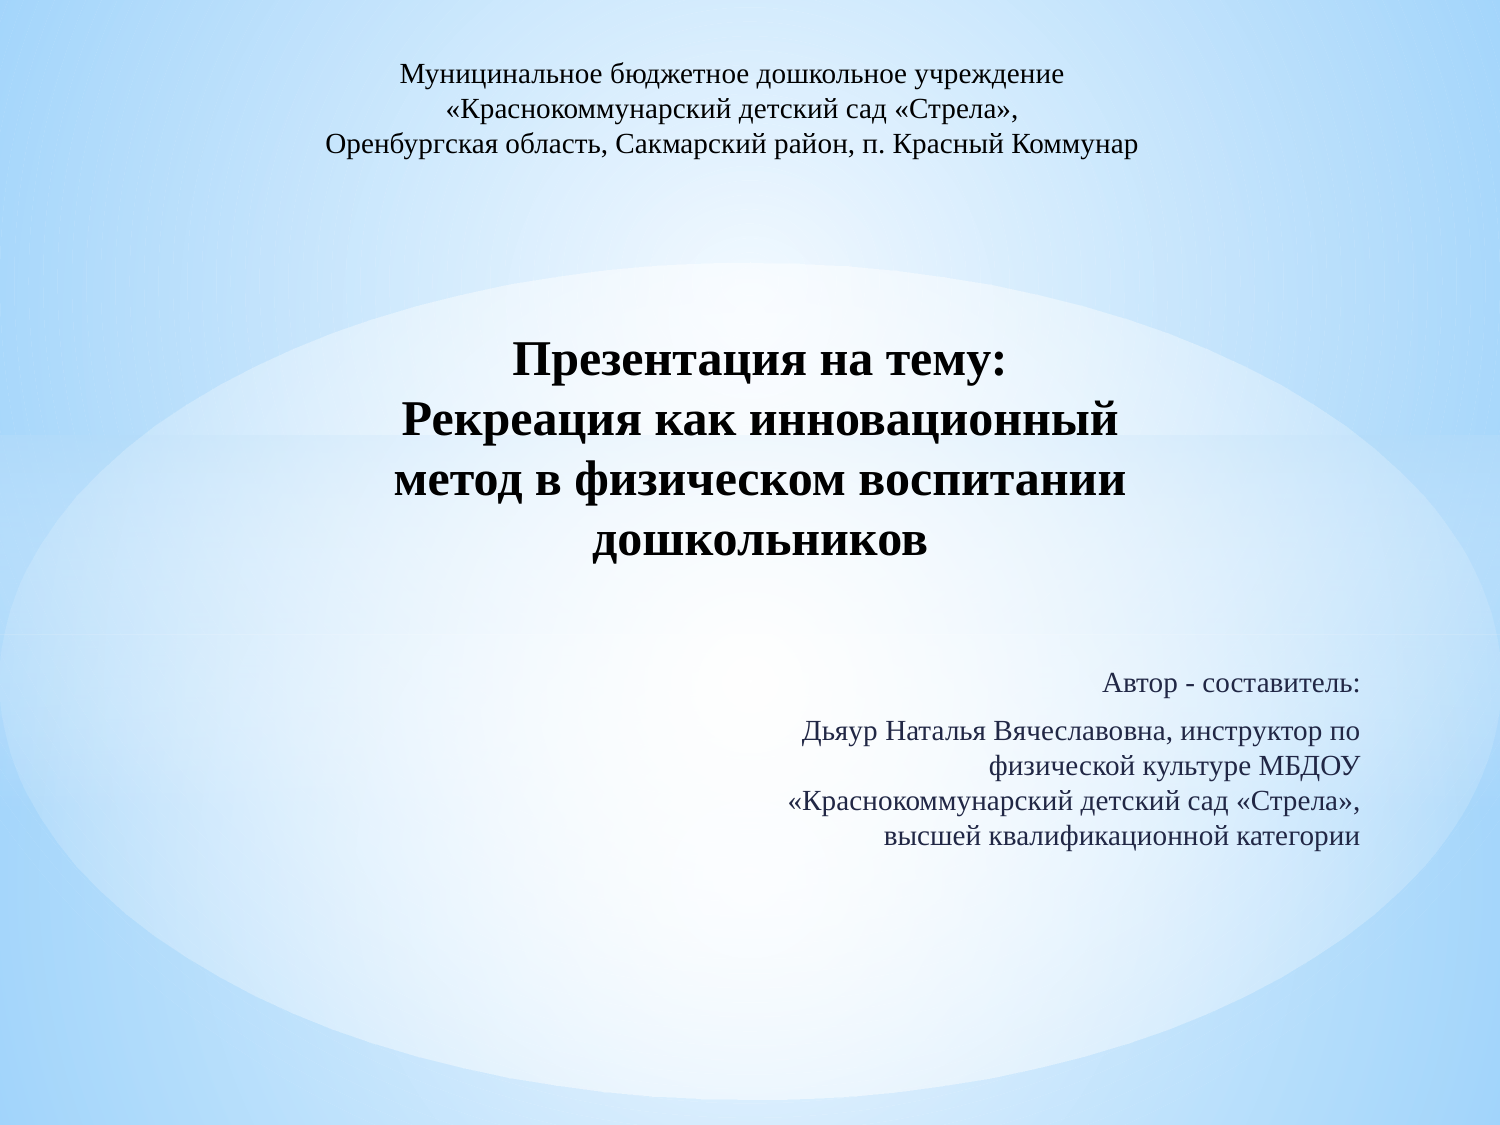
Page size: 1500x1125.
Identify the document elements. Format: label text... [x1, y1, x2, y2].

text_box Муницинальное бюджетное дошкольное учреждение «Краснокоммунарский детский сад «Стрела», Оренбургская область, Сакмарский район, п. Красный Коммунар [93, 46, 1371, 167]
title [93, 222, 1382, 523]
text_box Презентация на тему: Рекреация как инновационный метод в физическом воспитании дошкольников [336, 257, 1184, 573]
subtitle Автор - составитель: Дьяур Наталья Вячеславовна, инструктор по физической культуре МБДОУ «Краснокоммунарский детский сад «Стрела», высшей квалификационной категории [714, 656, 1376, 950]
